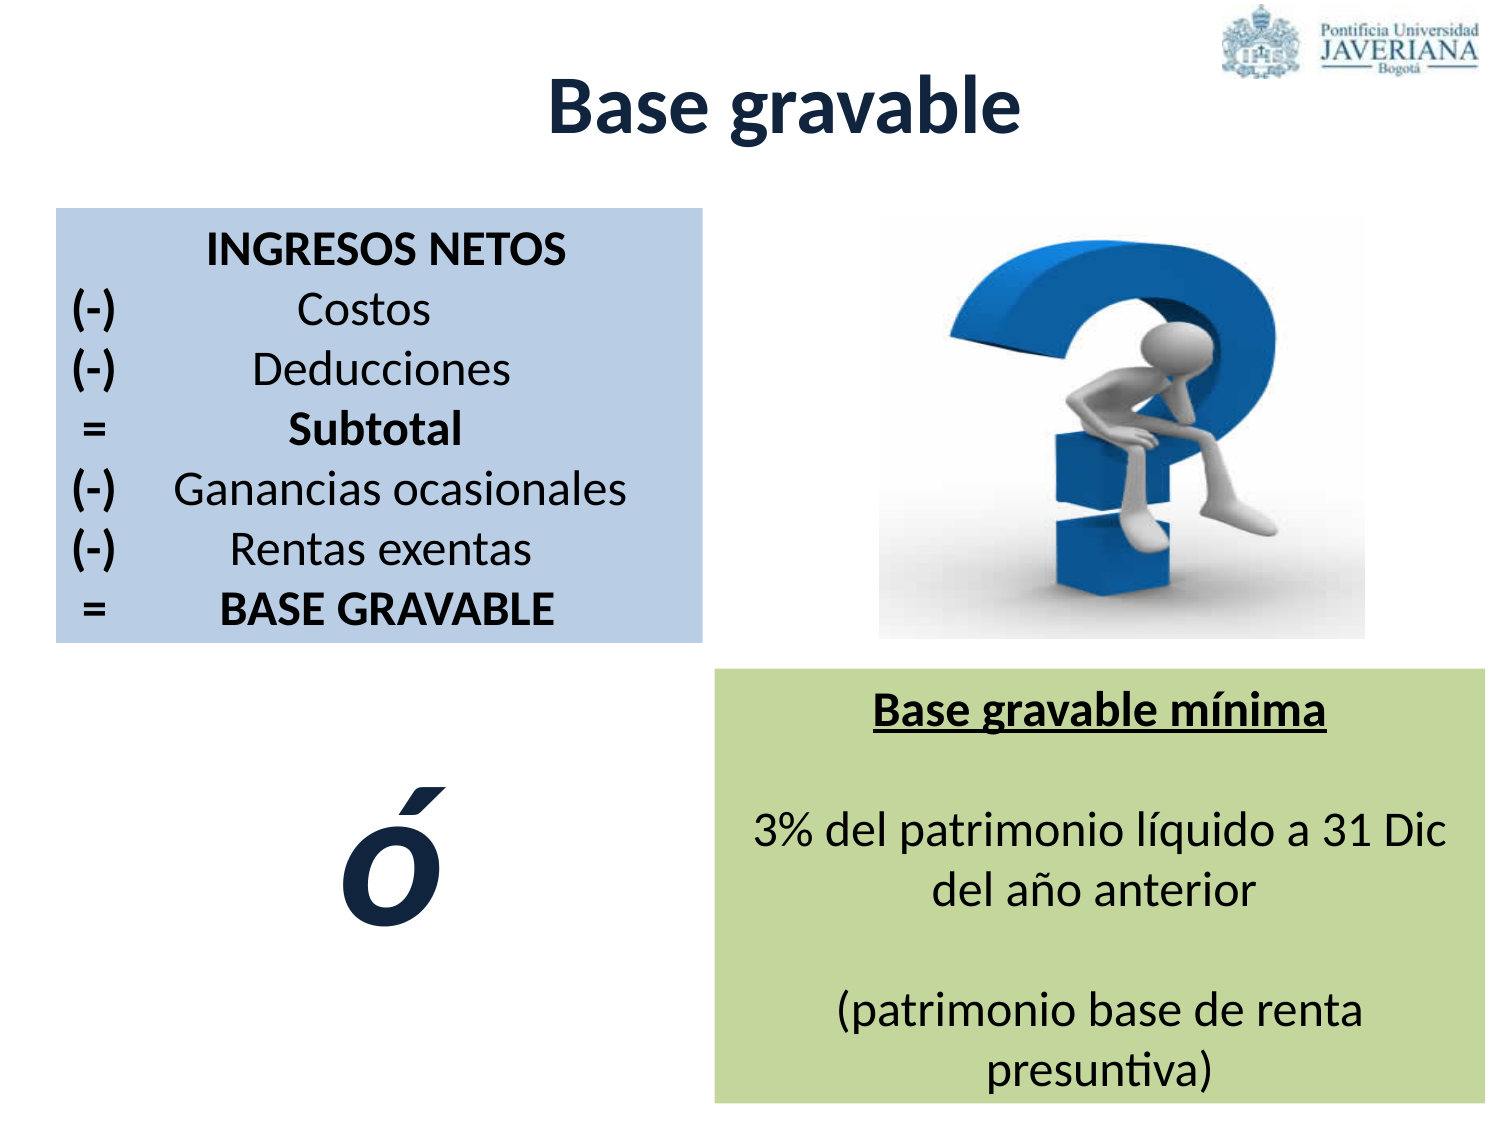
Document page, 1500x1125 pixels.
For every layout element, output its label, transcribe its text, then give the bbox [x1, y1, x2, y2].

text_box INGRESOS NETOS (-) Costos (-) Deducciones = Subtotal (-) Ganancias ocasionales (-) Rentas exentas = BASE GRAVABLE [56, 208, 703, 643]
text_box Base gravable [289, 42, 1282, 158]
picture [1222, 4, 1479, 79]
text_box ó [324, 718, 514, 974]
text_box Base gravable mínima 3% del patrimonio líquido a 31 Dic del año anterior (patrimonio base de renta presuntiva) [714, 668, 1486, 1104]
picture [879, 216, 1365, 639]
